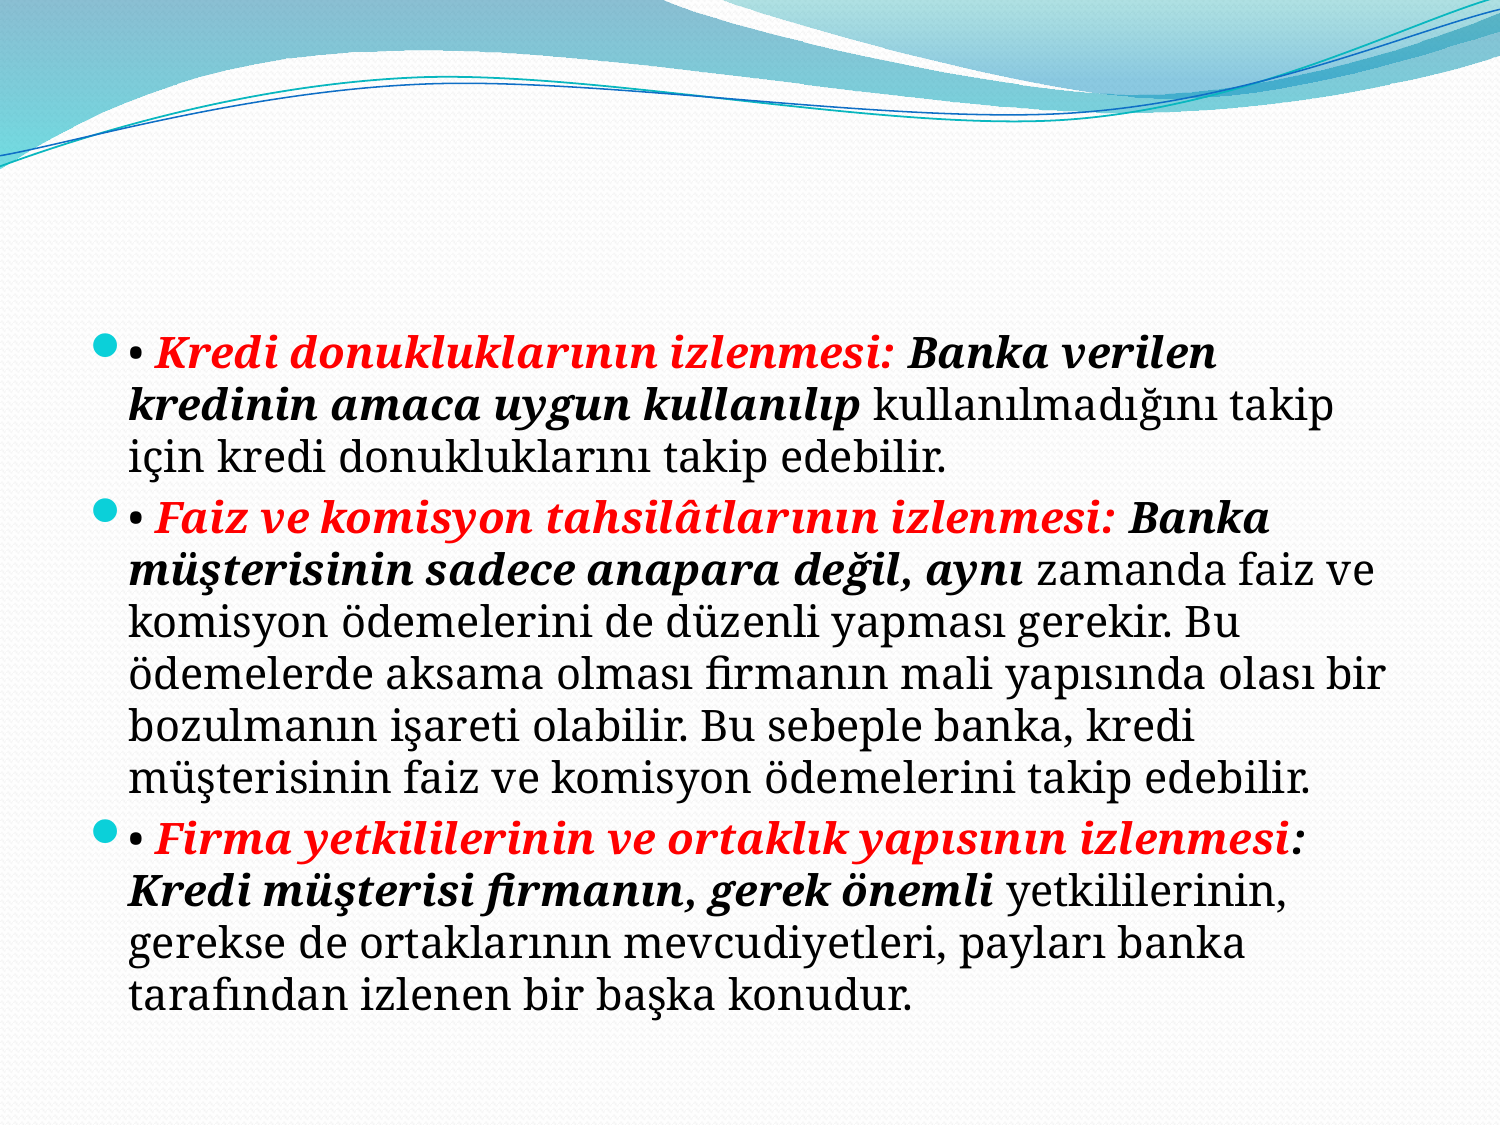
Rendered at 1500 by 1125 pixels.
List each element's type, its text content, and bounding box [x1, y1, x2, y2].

list • Kredi donukluklarının izlenmesi: Banka verilen kredinin amaca uygun kullanılıp kullanılmadığını takip için kredi donukluklarını takip edebilir. • Faiz ve komisyon tahsilâtlarının izlenmesi: Banka müşterisinin sadece anapara değil, aynı zamanda faiz ve komisyon ödemelerini de düzenli yapması gerekir. Bu ödemelerde aksama olması firmanın mali yapısında olası bir bozulmanın işareti olabilir. Bu sebeple banka, kredi müşterisinin faiz ve komisyon ödemelerini takip edebilir. • Firma yetkililerinin ve ortaklık yapısının izlenmesi: Kredi müşterisi firmanın, gerek önemli yetkililerinin, gerekse de ortaklarının mevcudiyetleri, payları banka tarafından izlenen bir başka konudur. [75, 317, 1425, 1038]
